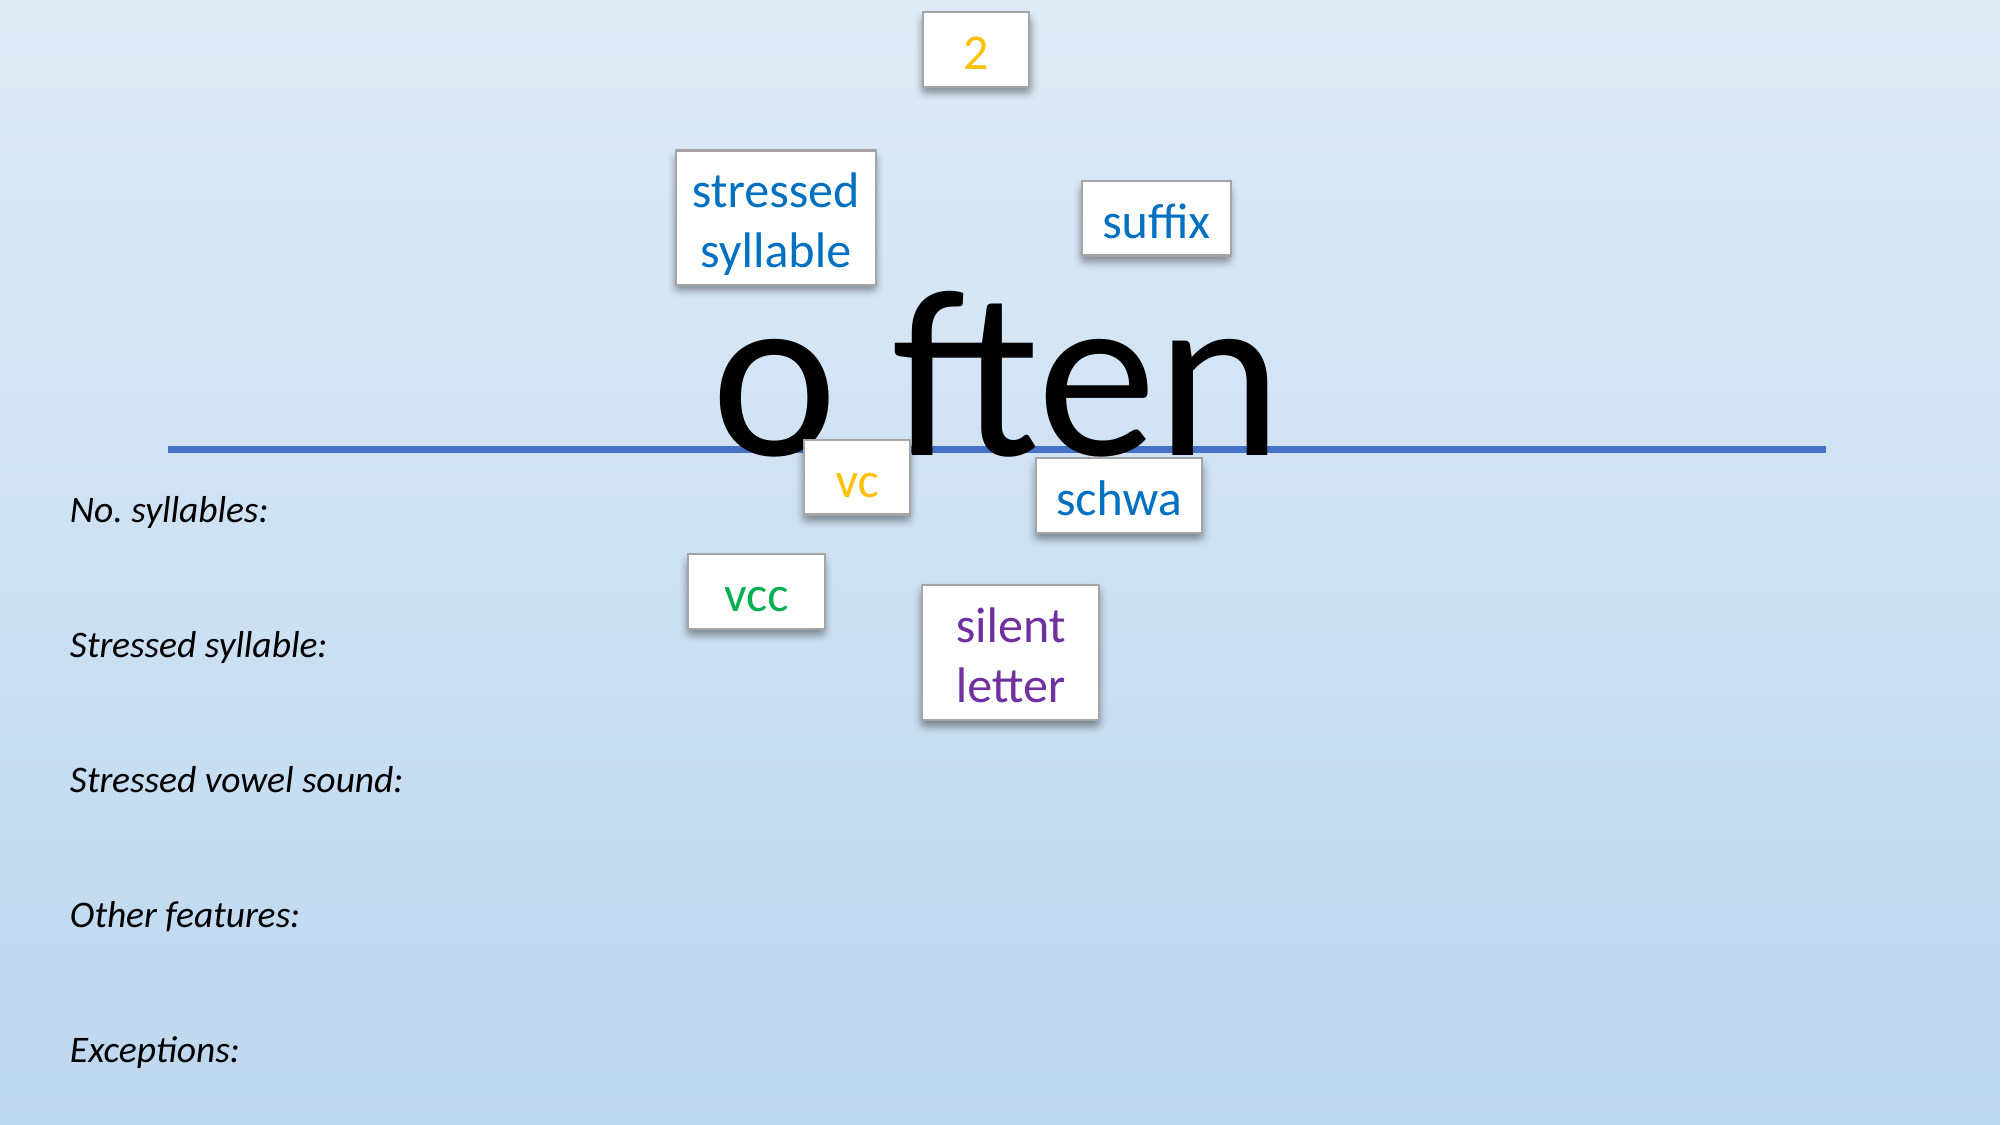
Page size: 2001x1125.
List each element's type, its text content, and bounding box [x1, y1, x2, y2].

text_box vc [803, 450, 911, 516]
text_box suffix [1081, 180, 1232, 257]
text_box silent letter [921, 584, 1100, 721]
text_box vcc [687, 553, 826, 630]
text_box 2 [922, 11, 1030, 88]
text_box stressed syllable [675, 149, 877, 208]
text_box No. syllables: Stressed syllable: Stressed vowel sound: Other features: Exceptions: [55, 477, 423, 1078]
text_box vc [803, 439, 911, 449]
text_box schwa [1035, 457, 1203, 534]
text_box o ften [258, 208, 1736, 449]
text_box o ften [258, 450, 797, 511]
text_box o ften [916, 450, 1736, 511]
